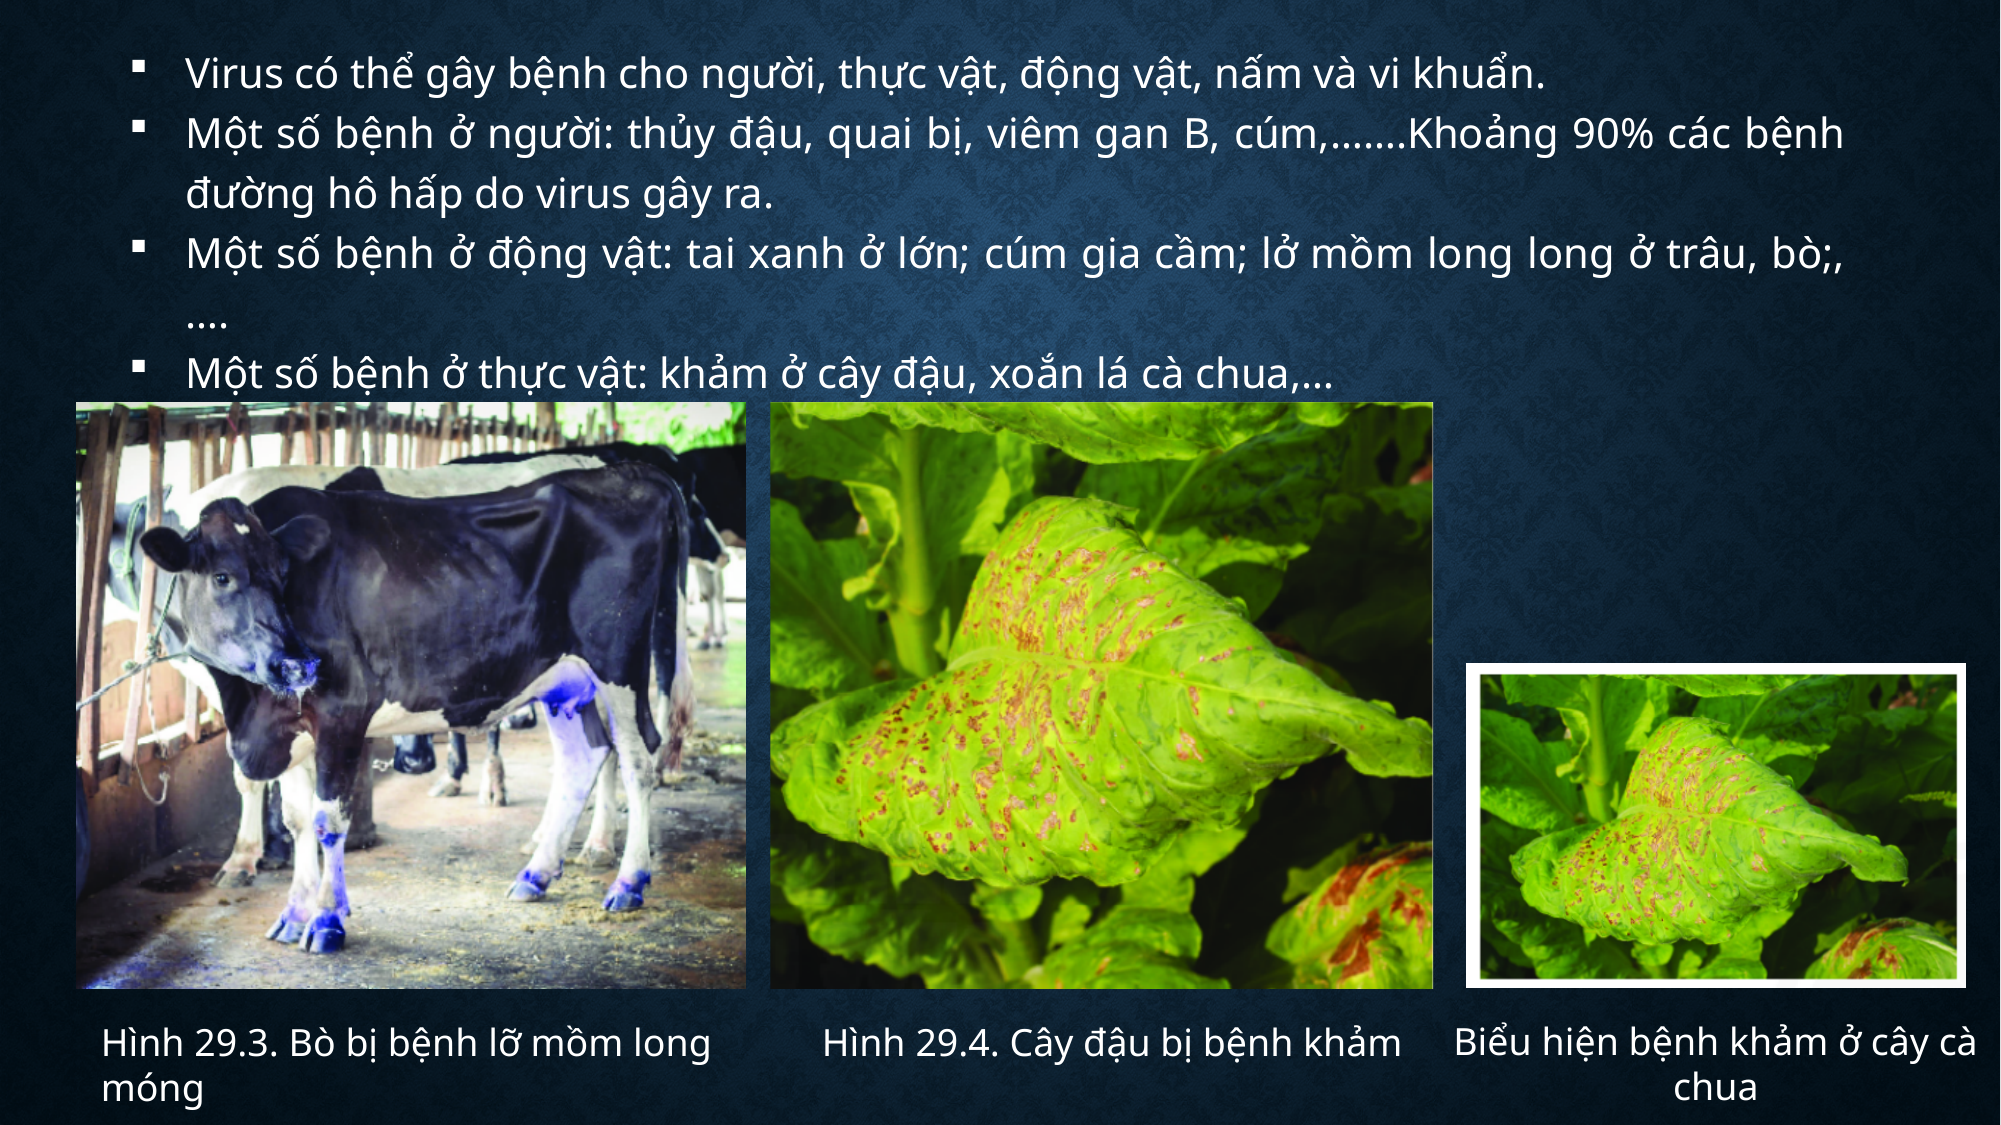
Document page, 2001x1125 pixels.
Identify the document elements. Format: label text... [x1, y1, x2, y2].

picture [75, 402, 747, 989]
picture [1465, 662, 1967, 989]
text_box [85, 1010, 1443, 1073]
picture [769, 402, 1434, 989]
text_box Biểu hiện bệnh khảm ở cây cà chua [1425, 1010, 2000, 1116]
text_box Virus có thể gây bệnh cho người, thực vật, động vật, nấm và vi khuẩn. Một số bệnh ở người: thủy đậu, quai bị, viêm gan B, cúm,…….Khoảng 90% các bệnh đường hô hấp do virus gây ra. Một số bệnh ở động vật: tai xanh ở lớn; cúm gia cầm; lở mồm long long ở trâu, bò;,…. Một số bệnh ở thực vật: khảm ở cây đậu, xoắn lá cà chua,… [114, 29, 1861, 404]
